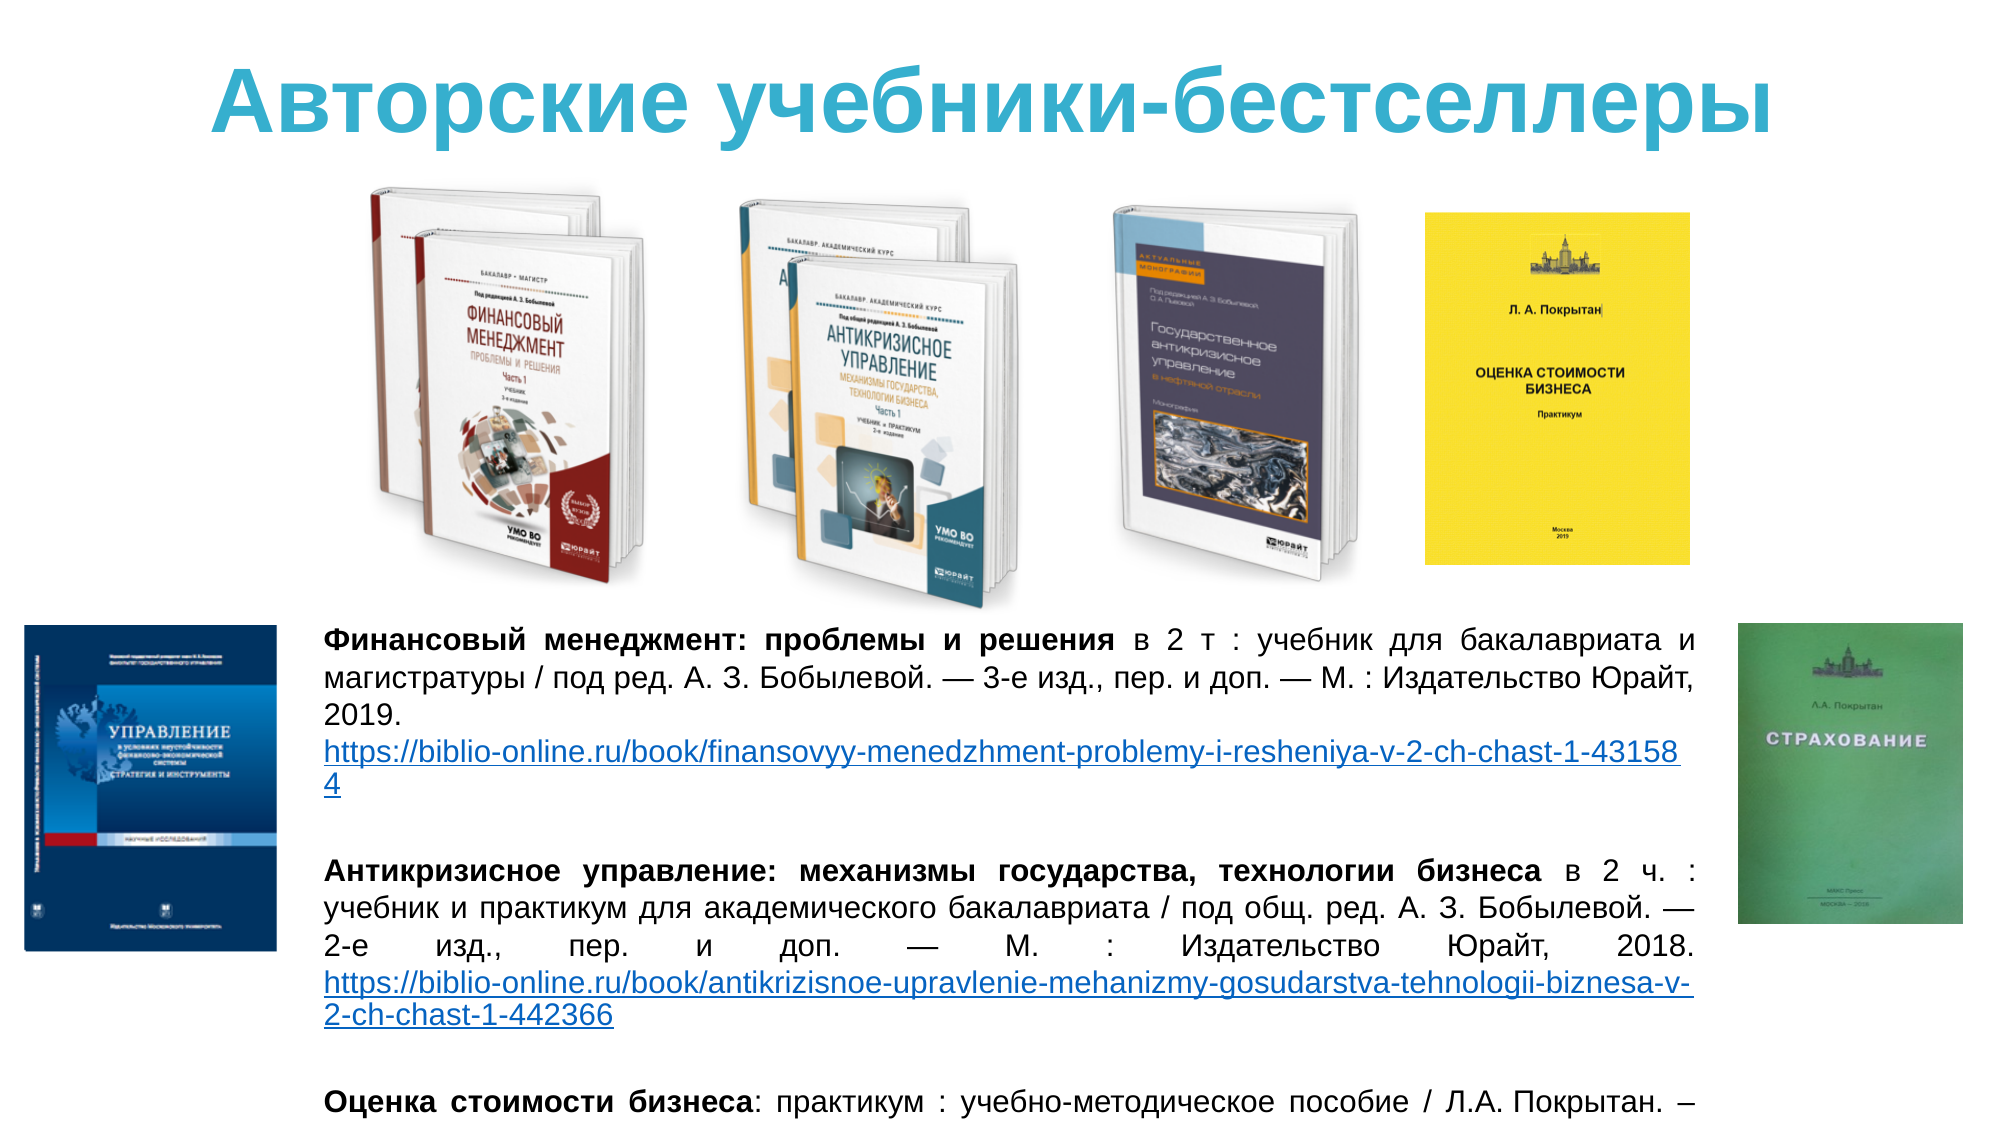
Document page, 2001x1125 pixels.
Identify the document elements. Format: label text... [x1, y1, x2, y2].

picture [1103, 185, 1368, 598]
picture [730, 180, 1027, 624]
title Авторские учебники-бестселлеры [90, 4, 1896, 202]
picture [22, 625, 280, 953]
picture [1738, 623, 1963, 924]
picture [1424, 210, 1690, 565]
list Финансовый менеджмент: проблемы и решения в 2 т : учебник для бакалавриата и магистратуры / под ред. А. З. Бобылевой. — 3-е изд., пер. и доп. — М. : Издательство Юрайт, 2019. https://biblio-online.ru/book/finansovyy-menedzhment-problemy-i-resheniya-v-2-ch-chast-1-431584 Антикризисное управление: механизмы государства, технологии бизнеса в 2 ч. : учебник и практикум для академического бакалавриата / под общ. ред. А. З. Бобылевой. — 2-е изд., пер. и доп. — М. : Издательство Юрайт, 2018. https://biblio-online.ru/book/antikrizisnoe-upravlenie-mehanizmy-gosudarstva-tehnologii-biznesa-v-2-ch-chast-1-442366 Оценка стоимости бизнеса: практикум : учебно-методическое пособие / Л.А. Покрытан. – М.: МАКС Пресс, 2019. Страхование: учебно-методическое пособие / Л.А. Покрытан. – М.: МАКС Пресс, 2016. [308, 611, 1712, 1110]
picture [361, 168, 653, 599]
